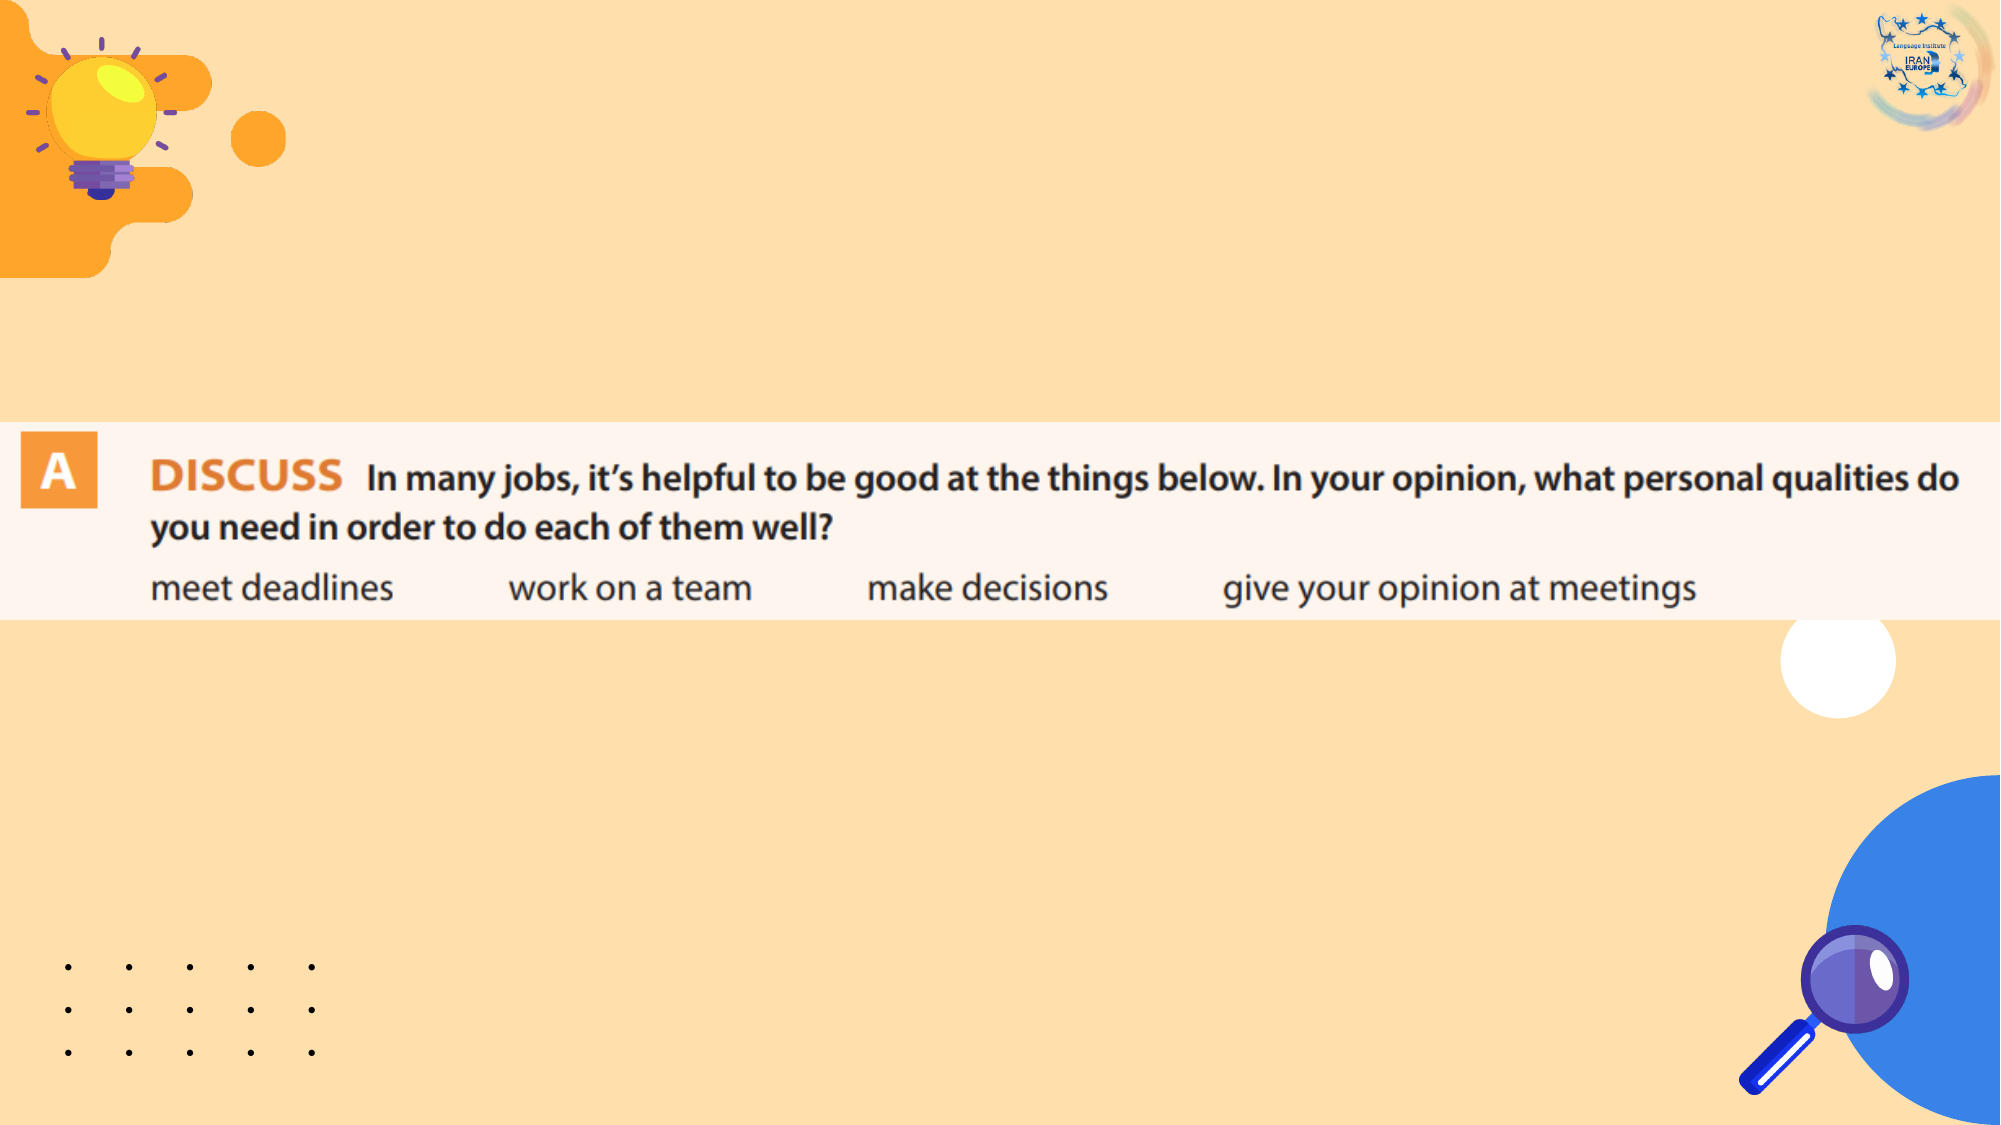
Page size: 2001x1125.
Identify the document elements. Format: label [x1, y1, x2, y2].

picture [1859, 0, 2000, 135]
picture [65, 964, 315, 1056]
picture [0, 0, 286, 278]
picture [1739, 925, 1909, 1095]
picture [0, 422, 2000, 620]
